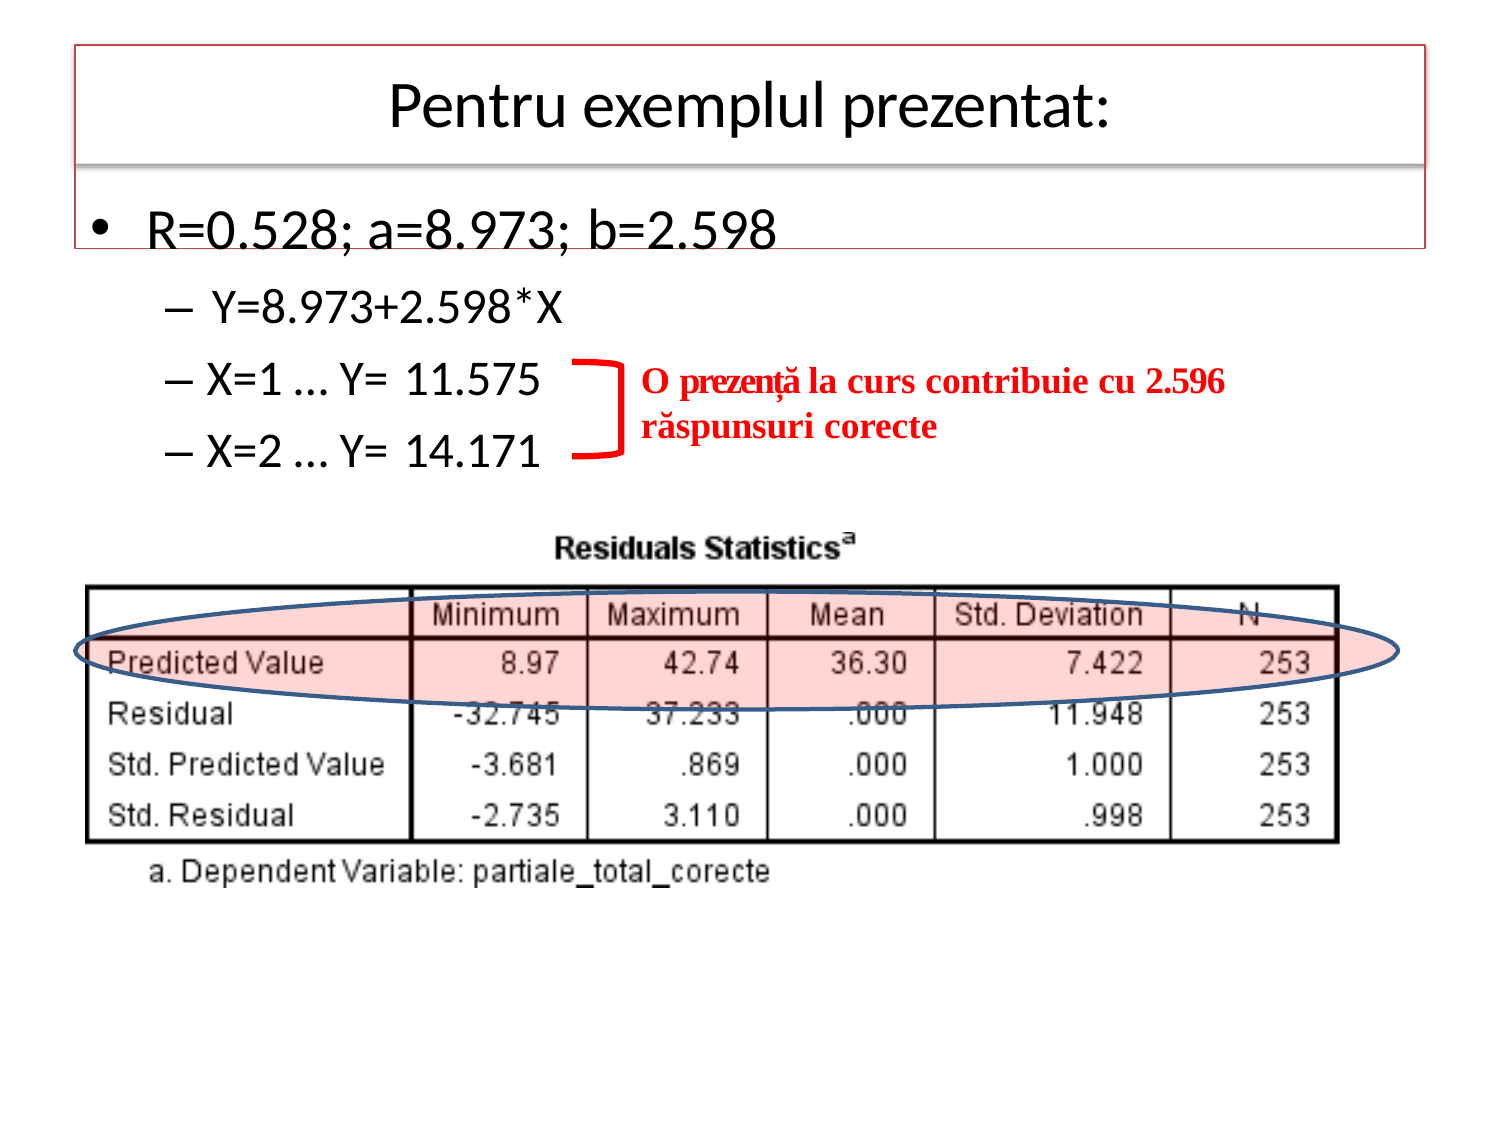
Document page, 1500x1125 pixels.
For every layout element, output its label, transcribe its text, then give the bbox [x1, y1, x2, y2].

title Pentru exemplul prezentat: [75, 203, 87, 249]
text_box – X=1 … Y= 11.575 – X=2 … Y= 14.171 [162, 331, 547, 478]
text_box [571, 361, 622, 457]
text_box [72, 532, 1401, 889]
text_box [68, 40, 1432, 196]
text_box R=0.528; a=8.973; b=2.598 – Y=8.973+2.598*X [87, 174, 1450, 334]
text_box O prezență la curs contribuie cu 2.596 răspunsuri corecte [638, 354, 1252, 447]
